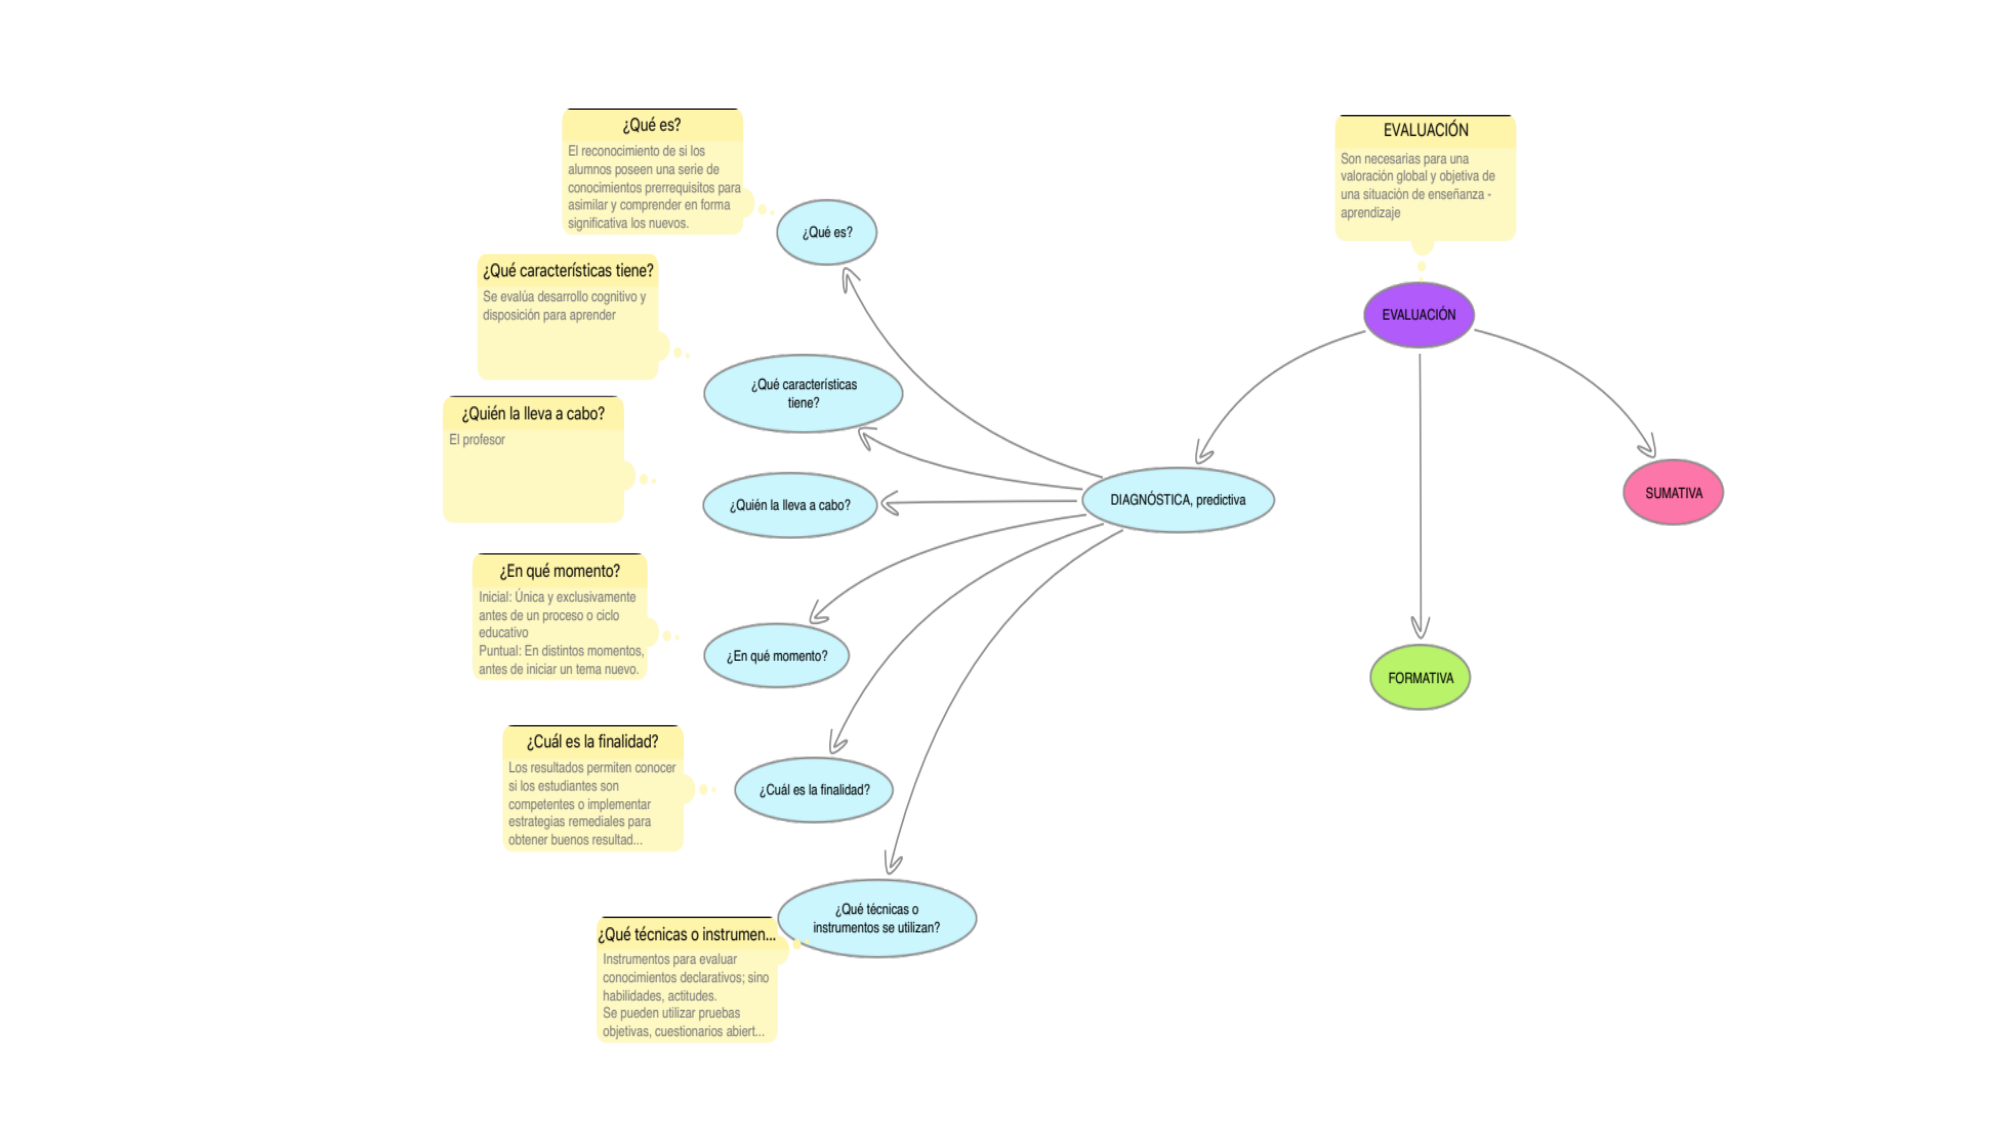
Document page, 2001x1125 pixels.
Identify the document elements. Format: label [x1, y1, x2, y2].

list [368, 79, 1732, 1061]
